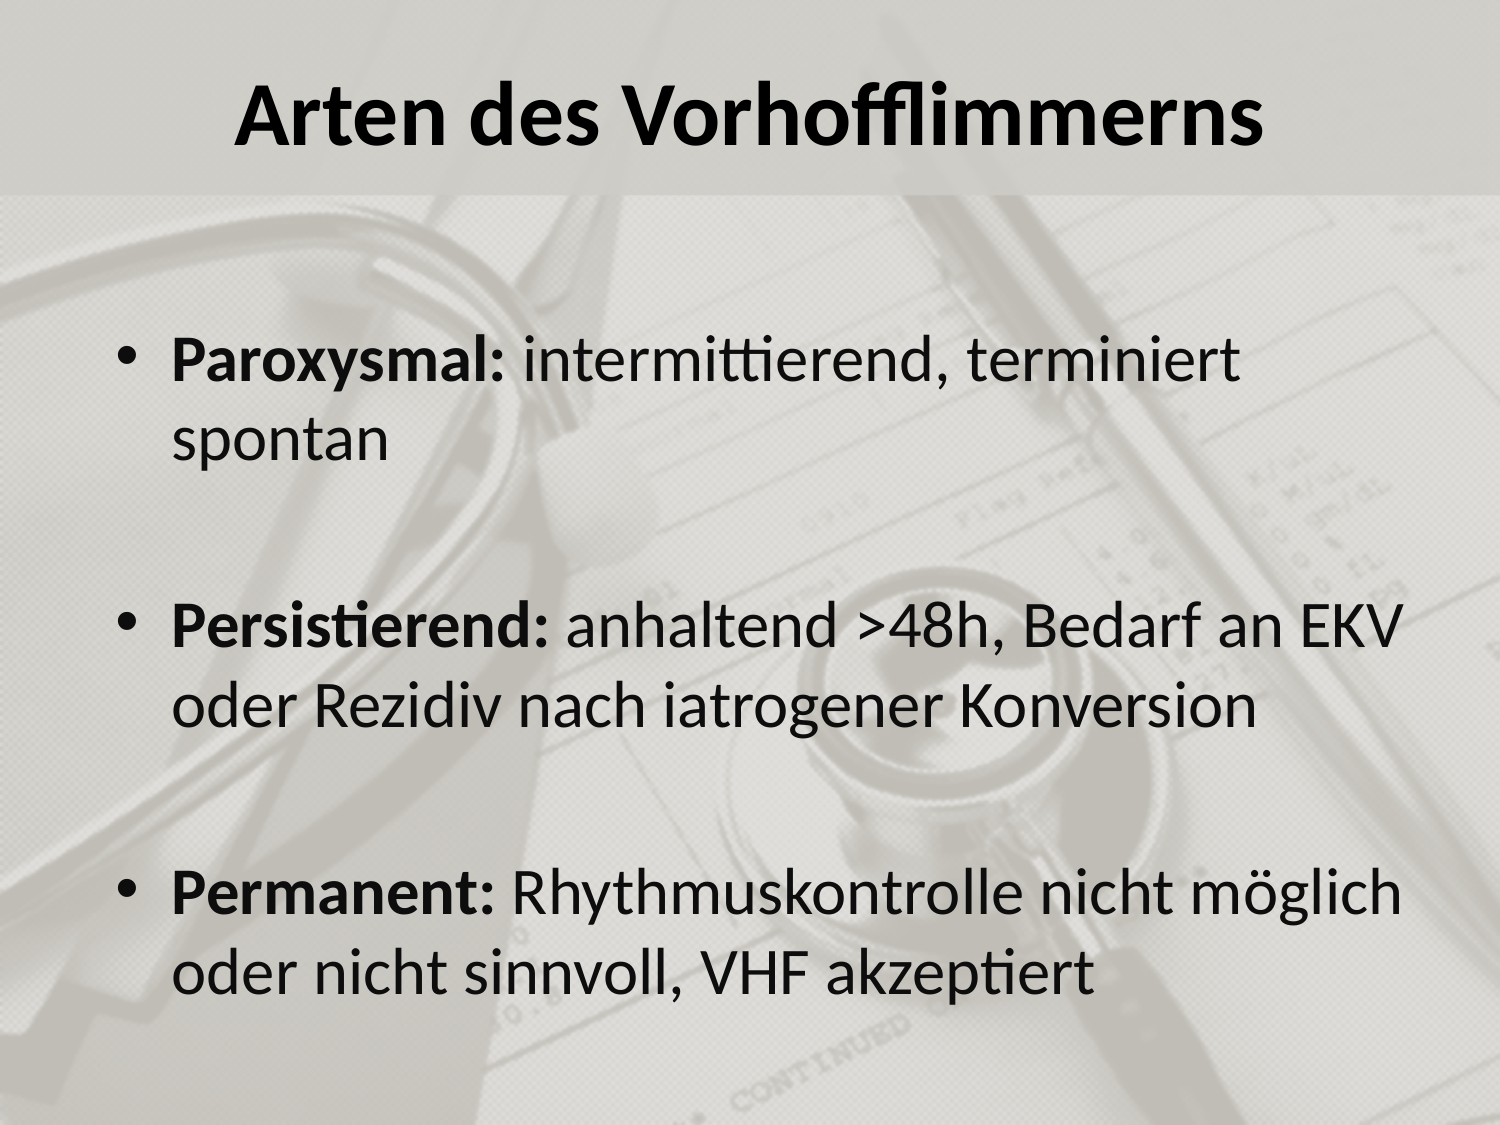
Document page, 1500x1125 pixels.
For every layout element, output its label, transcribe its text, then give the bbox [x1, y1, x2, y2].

title Arten des Vorhofflimmerns [75, 45, 1425, 173]
list Paroxysmal: intermittierend, terminiert spontan Persistierend: anhaltend >48h, Bedarf an EKV oder Rezidiv nach iatrogener Konversion Permanent: Rhythmuskontrolle nicht möglich oder nicht sinnvoll, VHF akzeptiert [100, 306, 1451, 1080]
